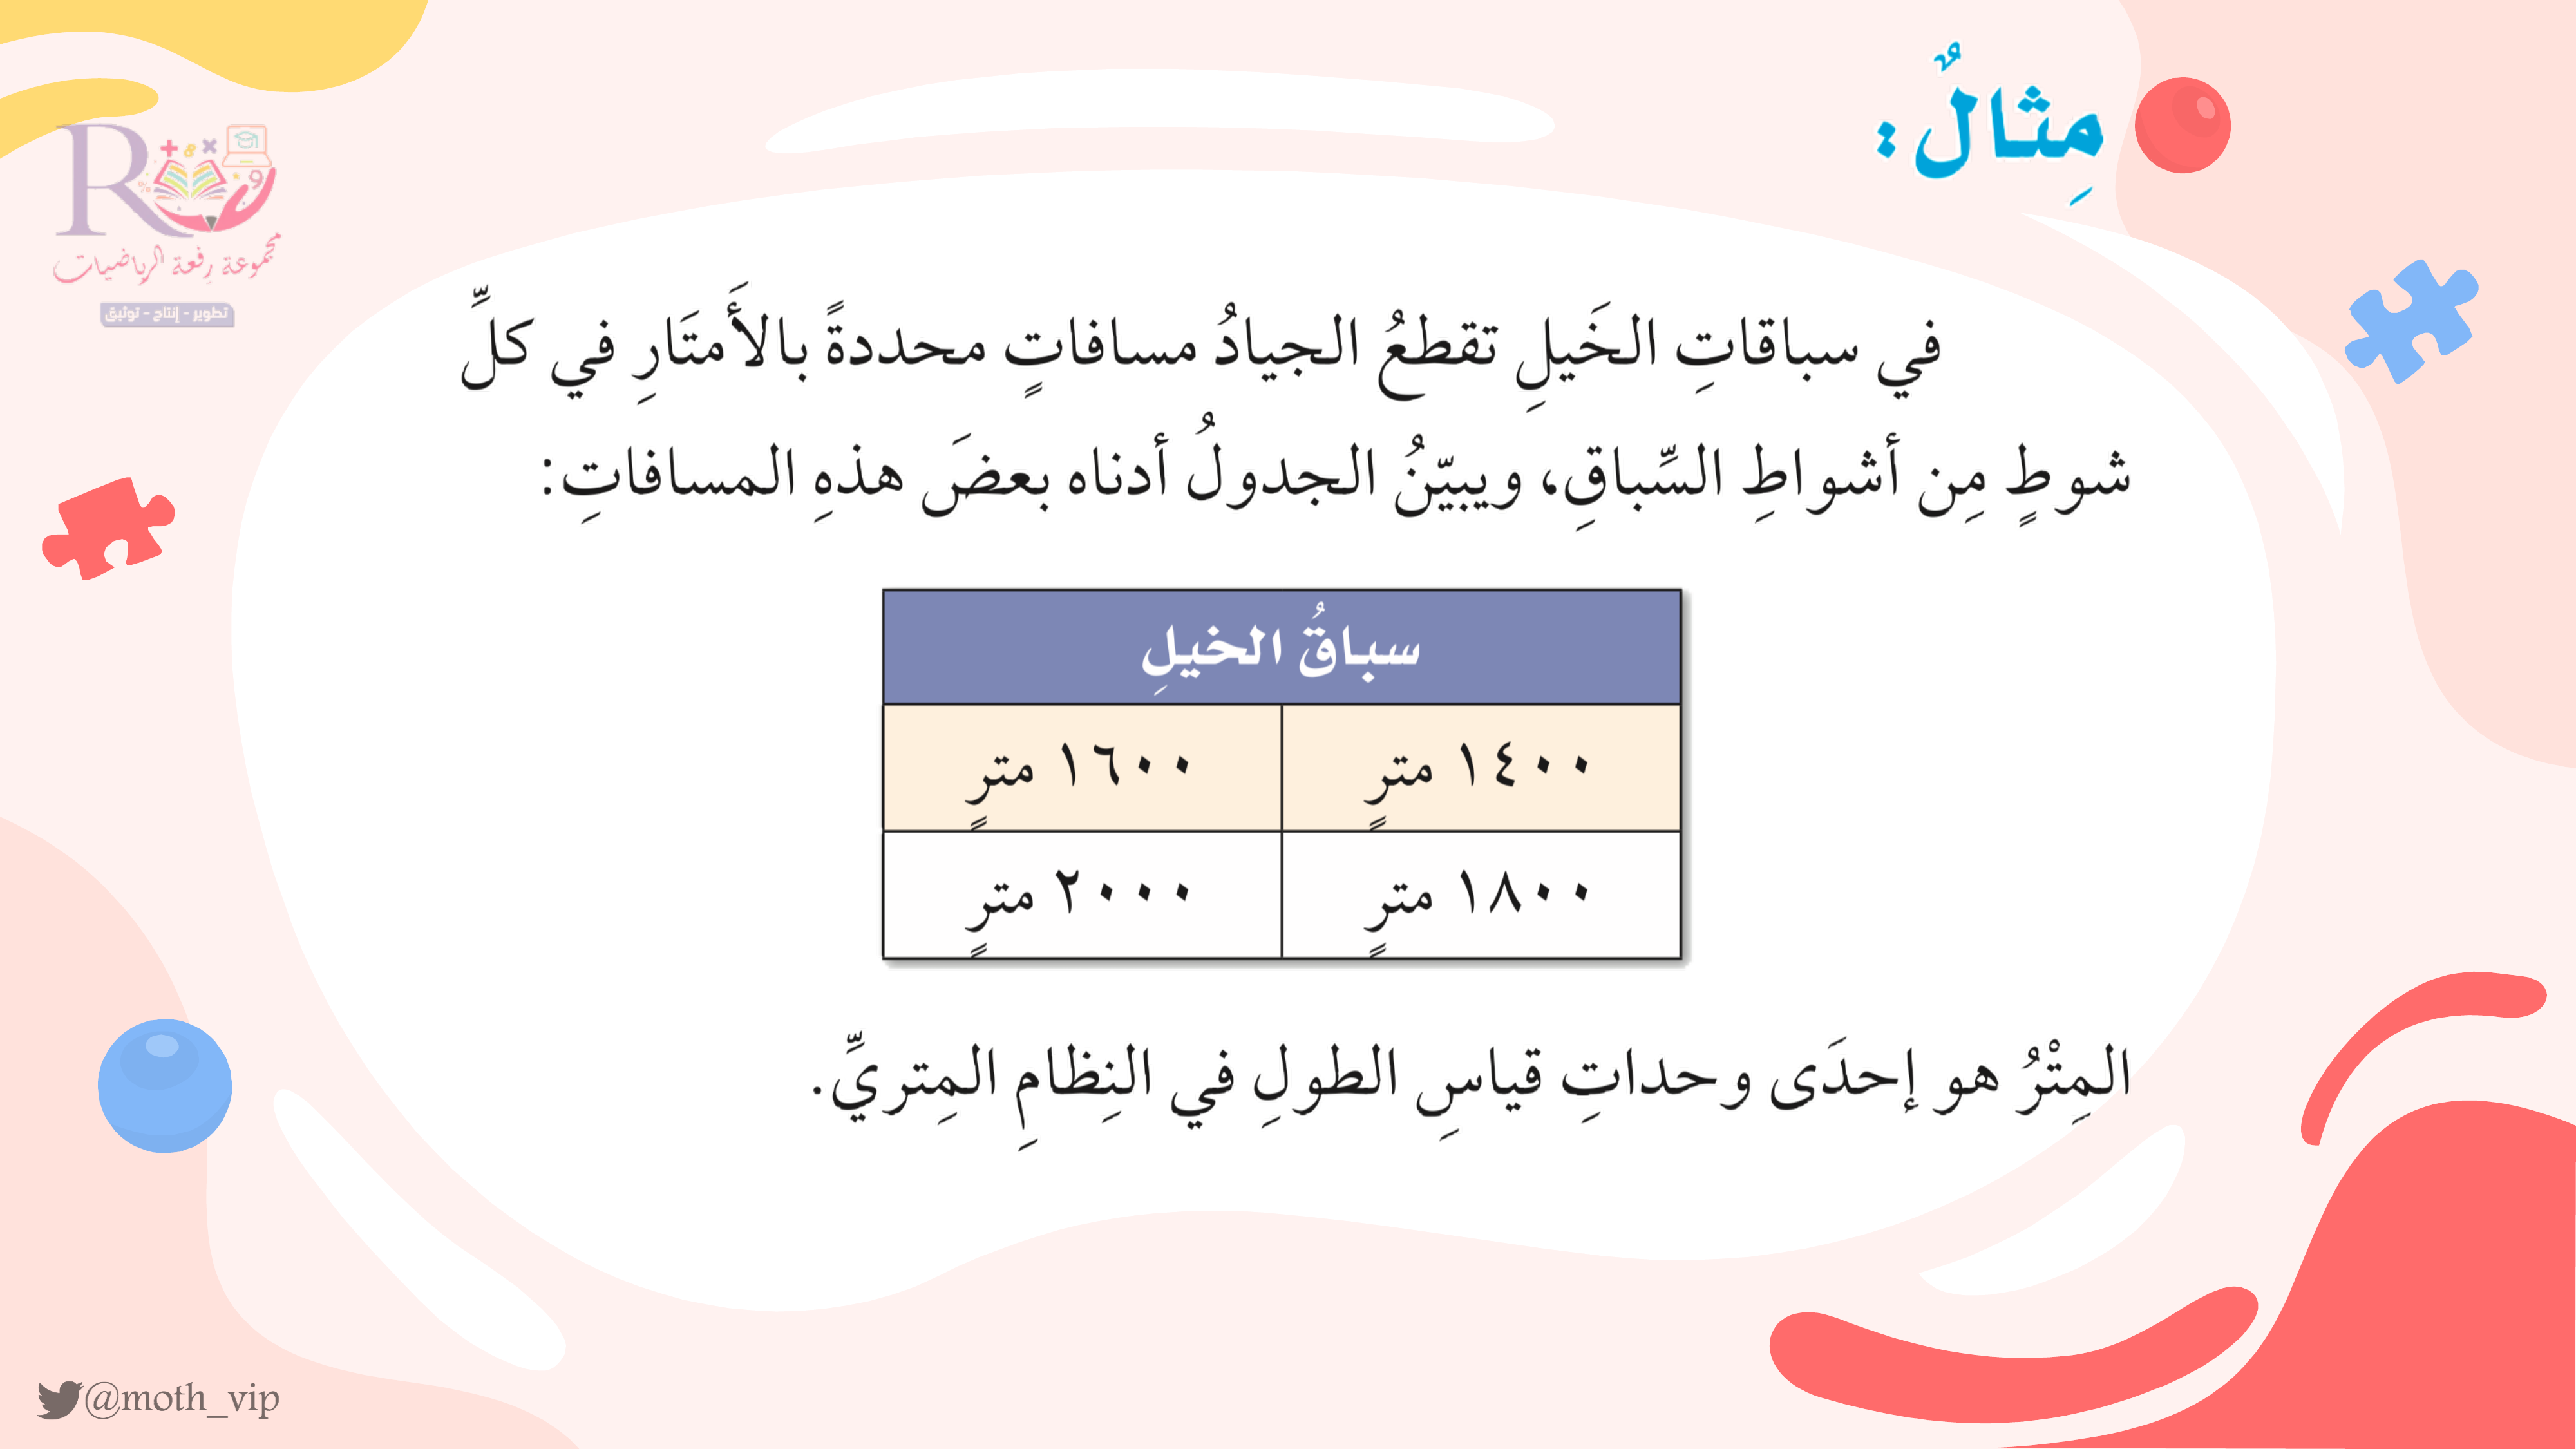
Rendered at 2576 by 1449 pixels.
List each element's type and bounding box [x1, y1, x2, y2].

picture [433, 261, 2181, 1191]
text_box [42, 477, 175, 580]
text_box [2344, 259, 2479, 384]
text_box [97, 1019, 232, 1154]
picture [1868, 8, 2181, 243]
text_box [2187, 59, 2249, 192]
